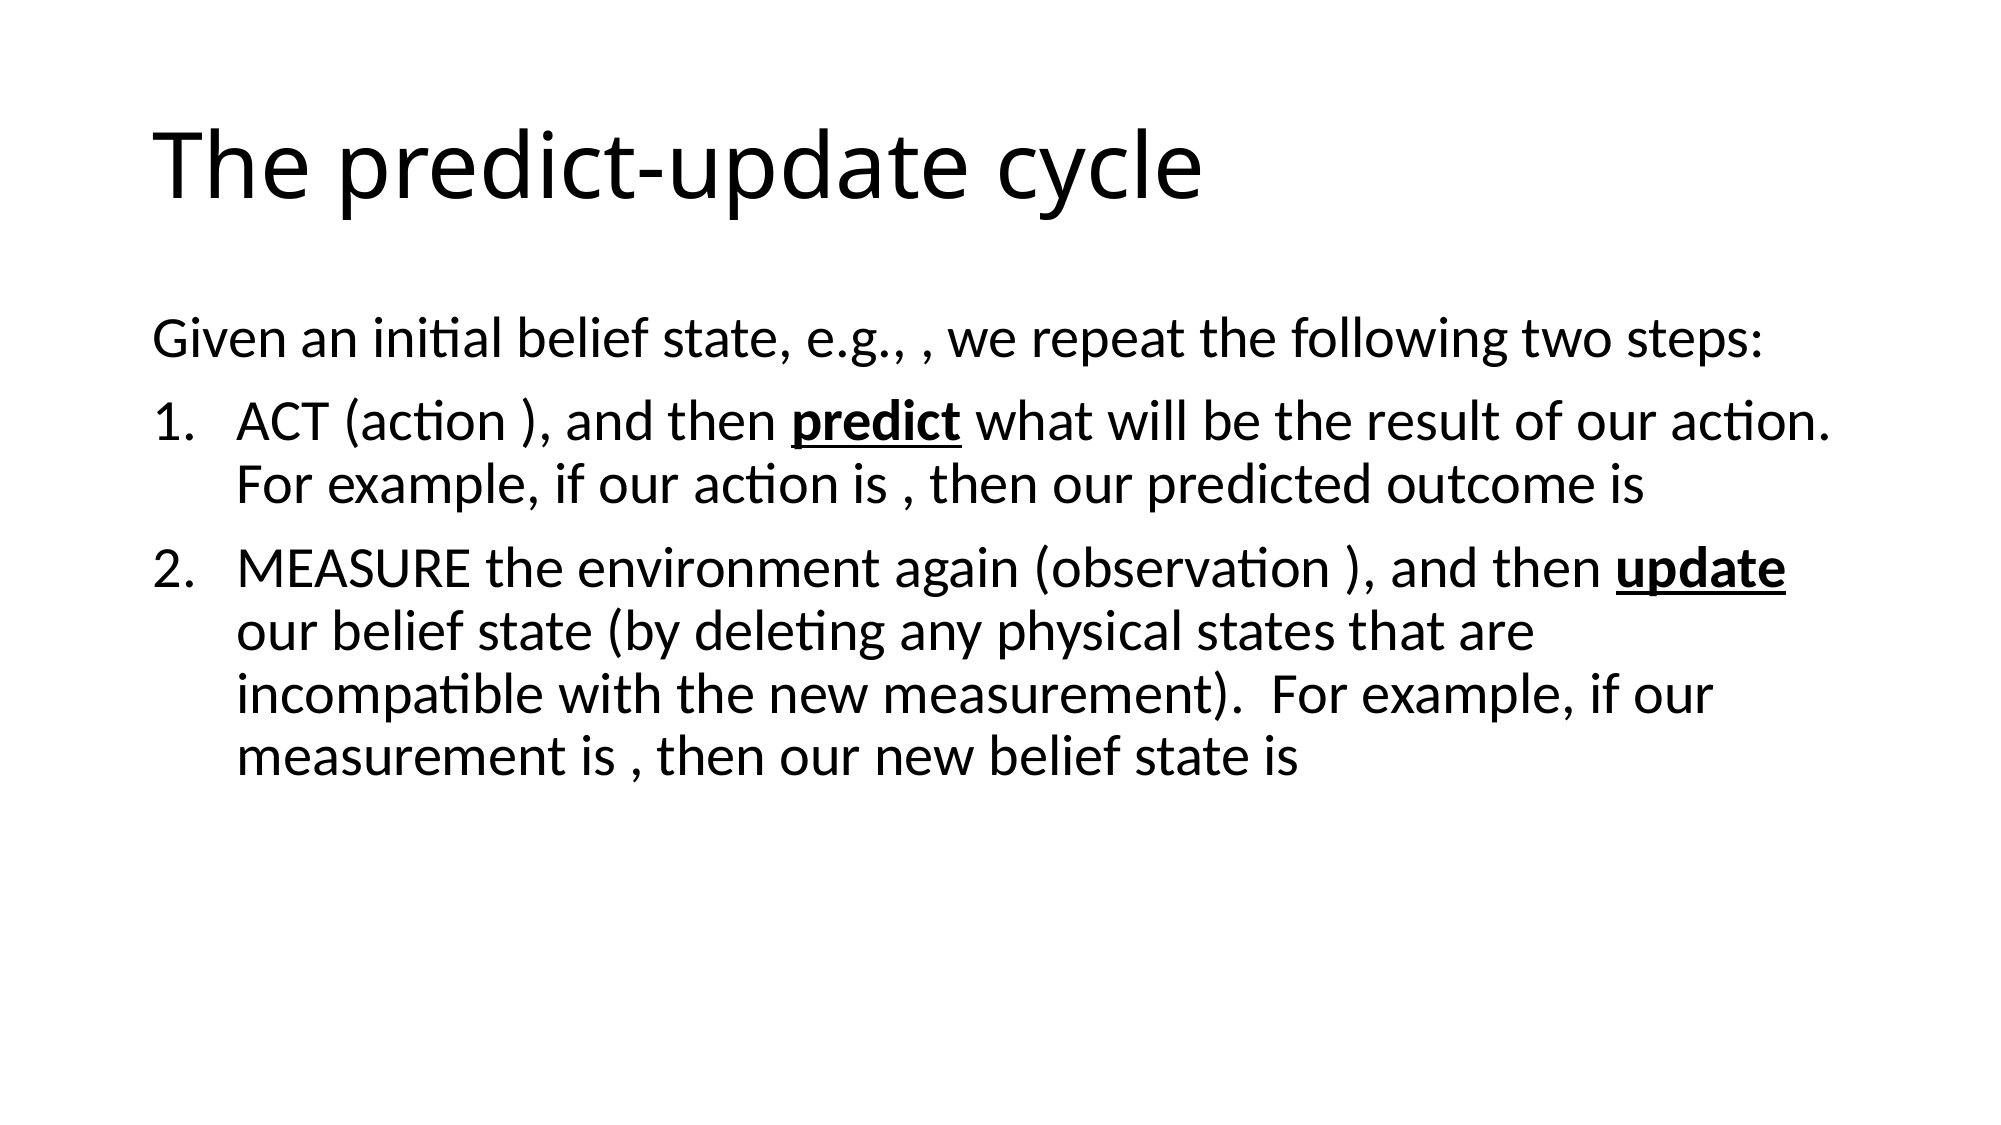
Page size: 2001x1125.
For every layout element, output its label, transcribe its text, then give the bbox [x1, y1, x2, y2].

title The predict-update cycle [137, 59, 1863, 278]
